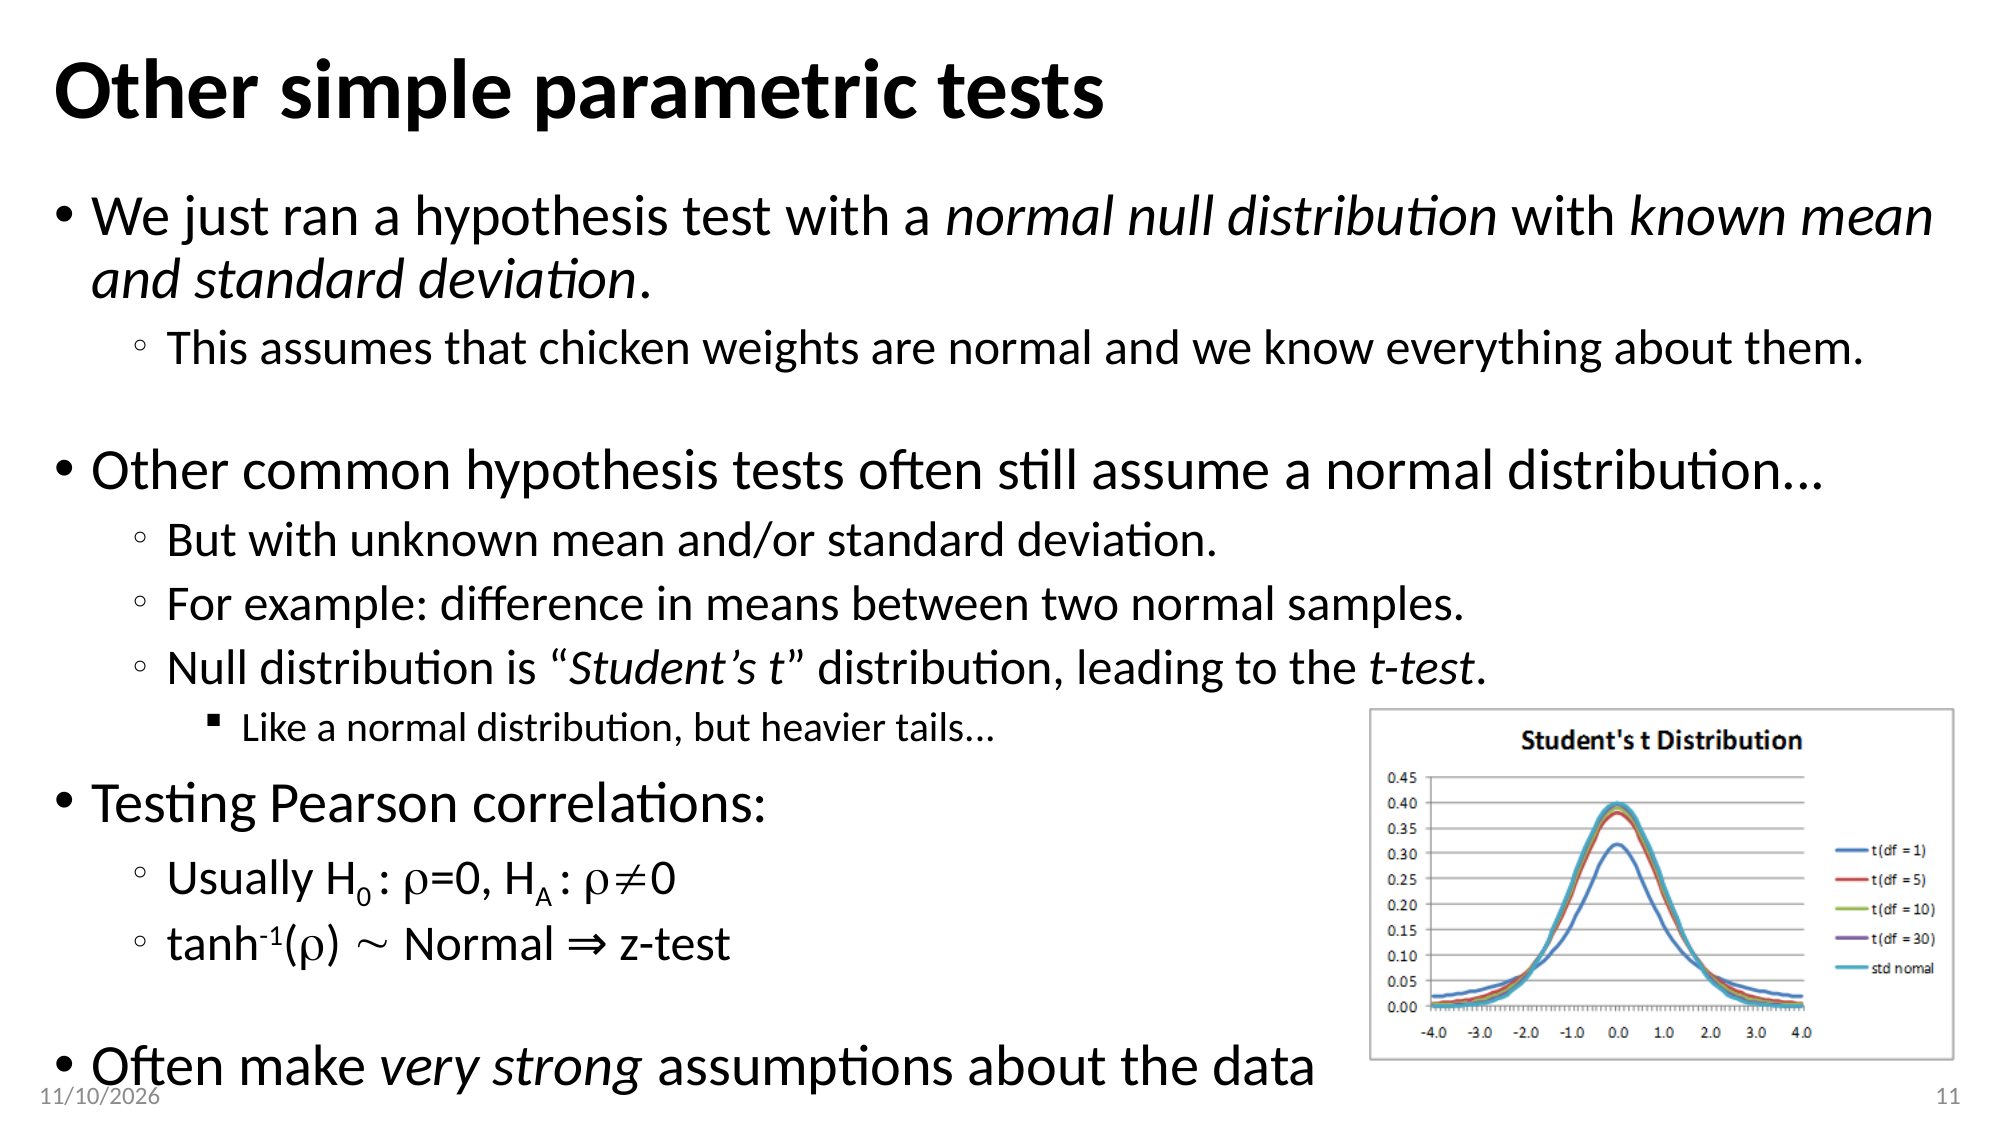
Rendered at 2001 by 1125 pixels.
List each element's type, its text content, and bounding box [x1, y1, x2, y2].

picture [1369, 708, 1956, 1062]
title Other simple parametric tests [39, 37, 1961, 145]
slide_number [39, 1064, 490, 1125]
list We just ran a hypothesis test with a normal null distribution with known mean and standard deviation. This assumes that chicken weights are normal and we know everything about them. Other common hypothesis tests often still assume a normal distribution... But with unknown mean and/or standard deviation. For example: difference in means between two normal samples. Null distribution is “Student’s t” distribution, leading to the t-test. Like a normal distribution, but heavier tails... Testing Pearson correlations: Usually H0 : =0, HA : 0 tanh-1()  Normal ⇒ z-test Often make very strong assumptions about the data [39, 177, 1961, 1065]
slide_number 11 [1510, 1064, 1961, 1125]
